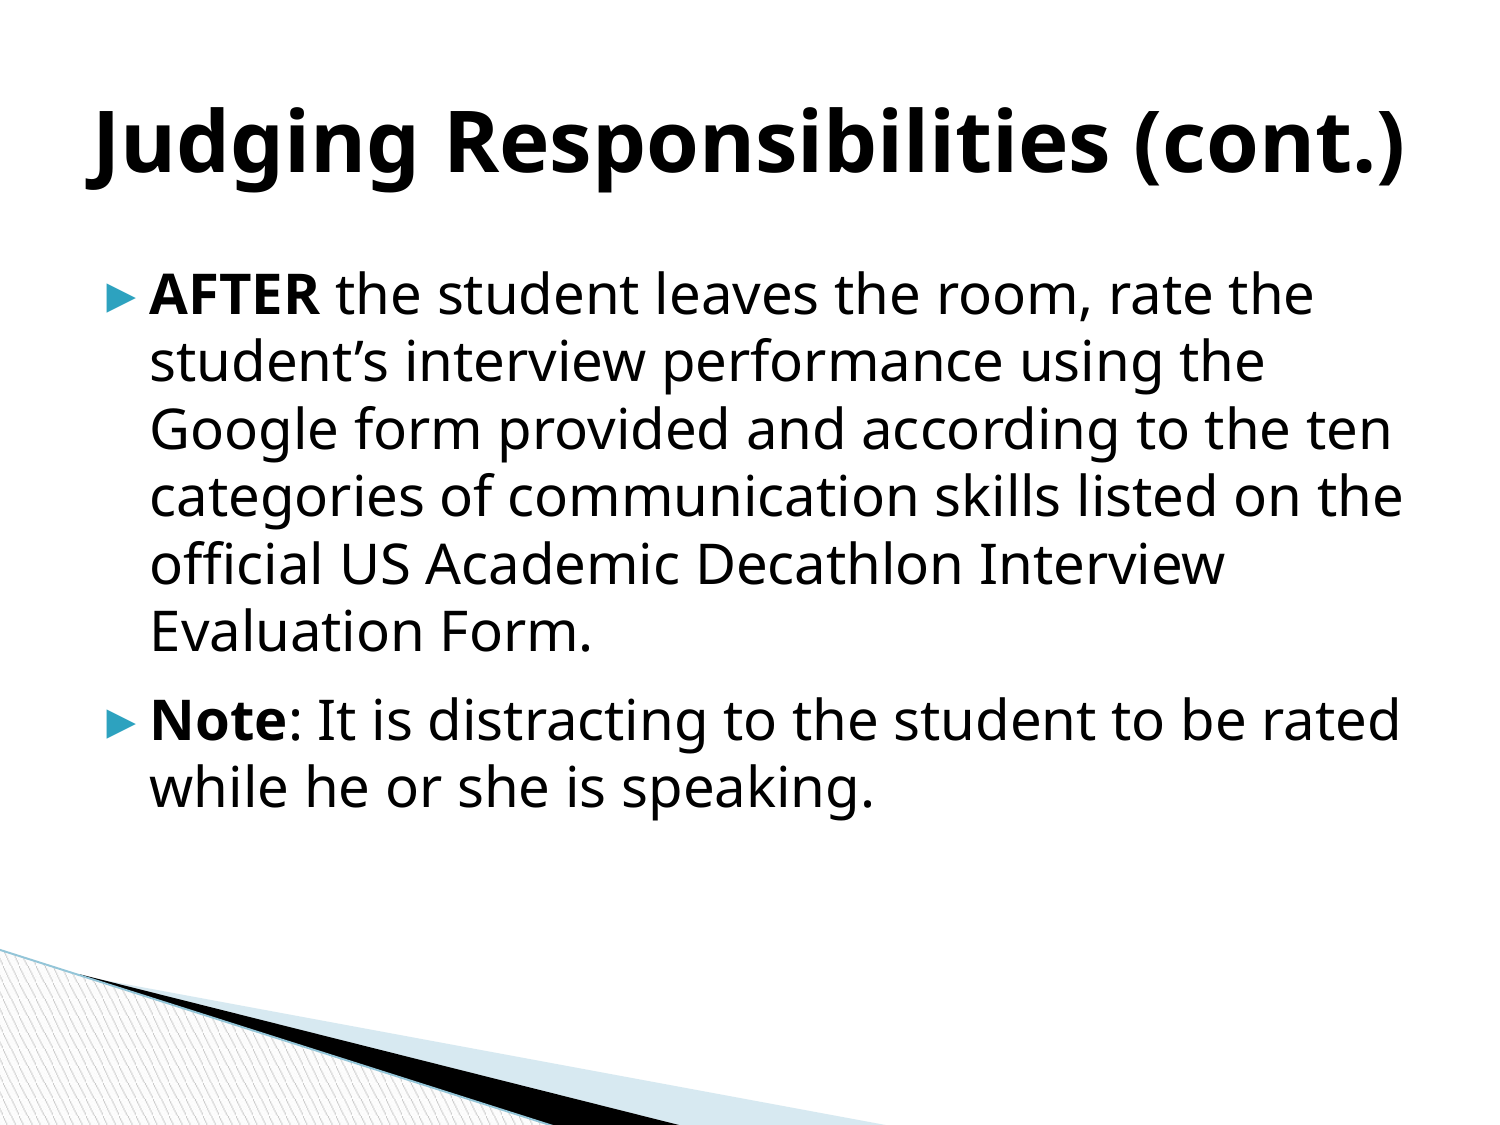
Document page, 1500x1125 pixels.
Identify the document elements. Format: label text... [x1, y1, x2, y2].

title Judging Responsibilities (cont.) [75, 45, 1425, 233]
list AFTER the student leaves the room, rate the student’s interview performance using the Google form provided and according to the ten categories of communication skills listed on the official US Academic Decathlon Interview Evaluation Form. Note: It is distracting to the student to be rated while he or she is speaking. [75, 242, 1425, 986]
